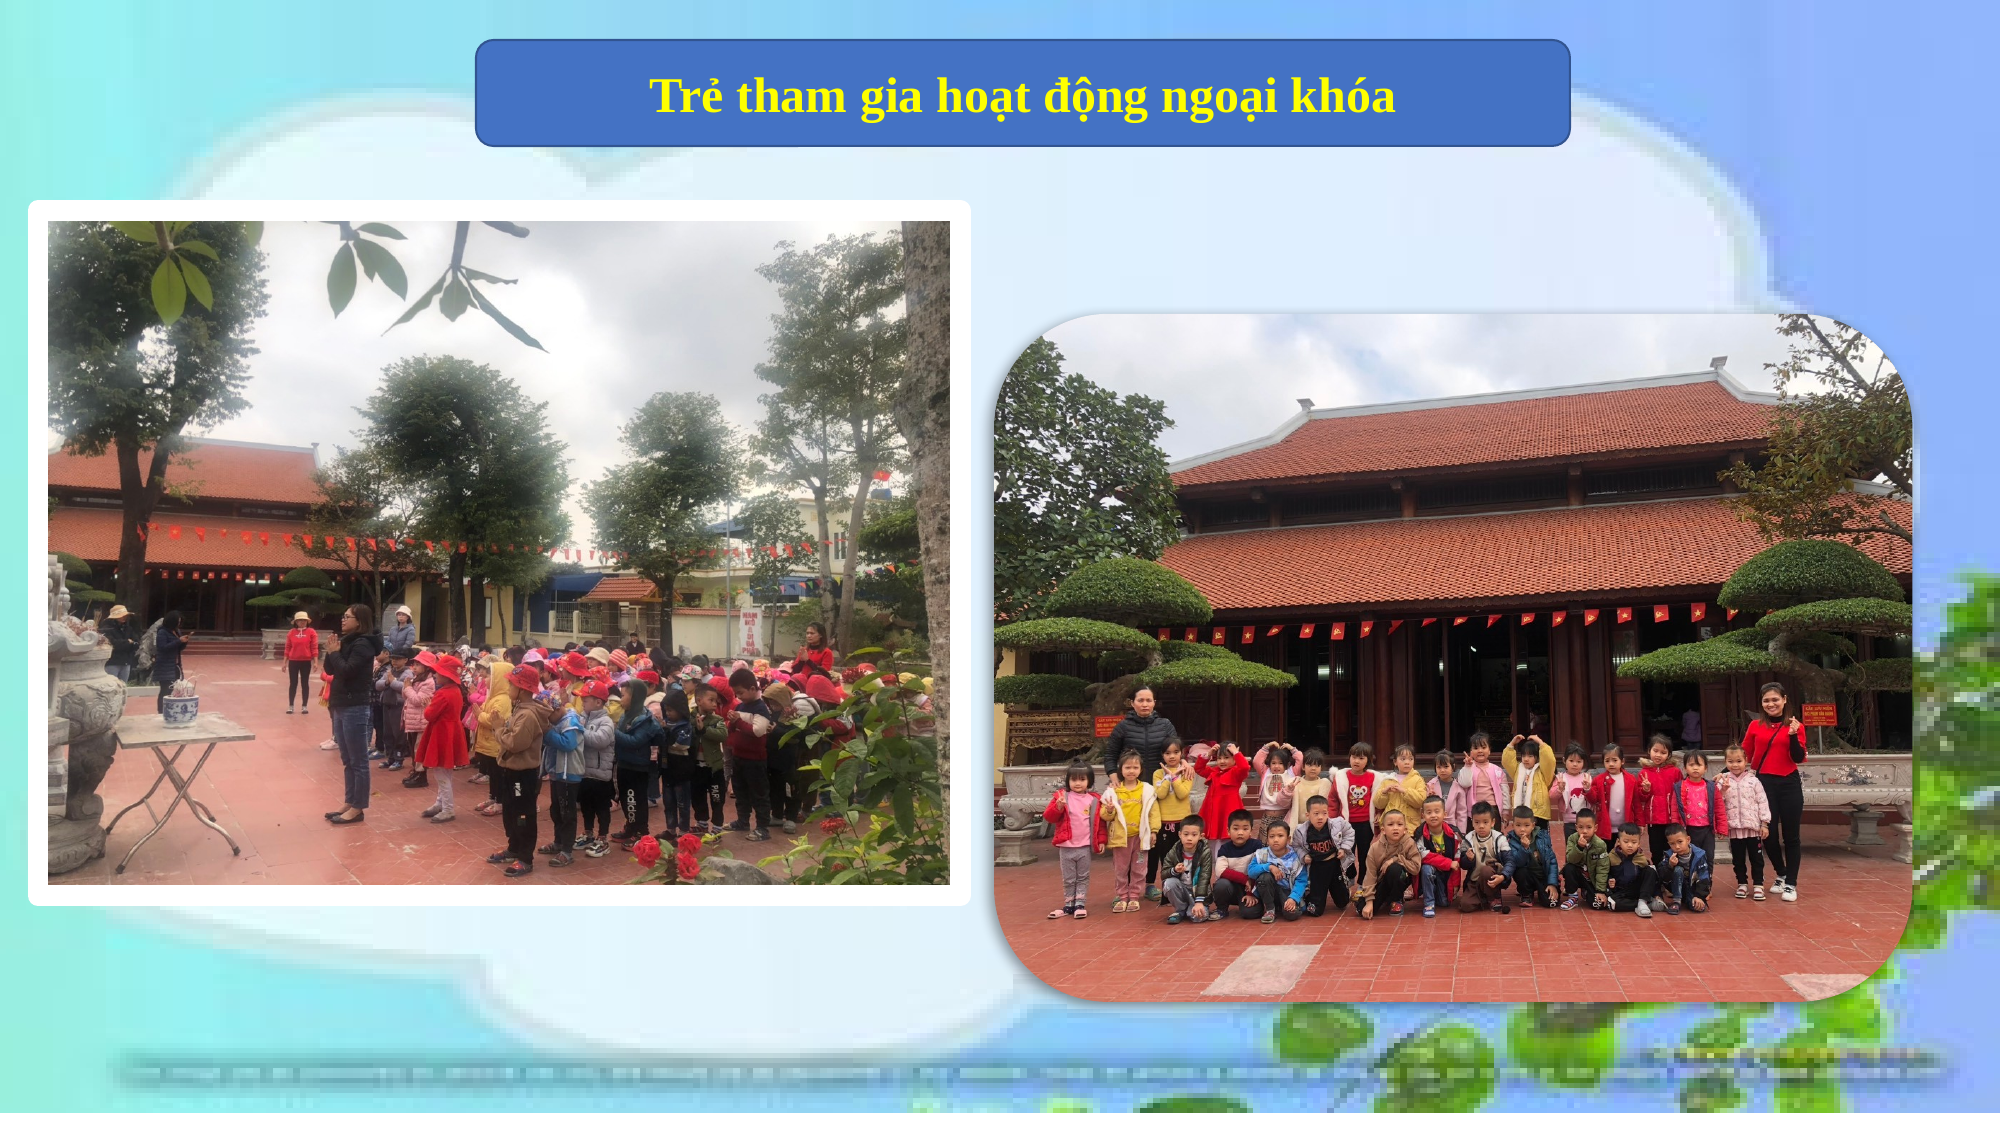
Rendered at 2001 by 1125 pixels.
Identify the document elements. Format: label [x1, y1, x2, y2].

list [0, 0, 2000, 1113]
picture [48, 220, 950, 886]
picture [993, 313, 1913, 1002]
